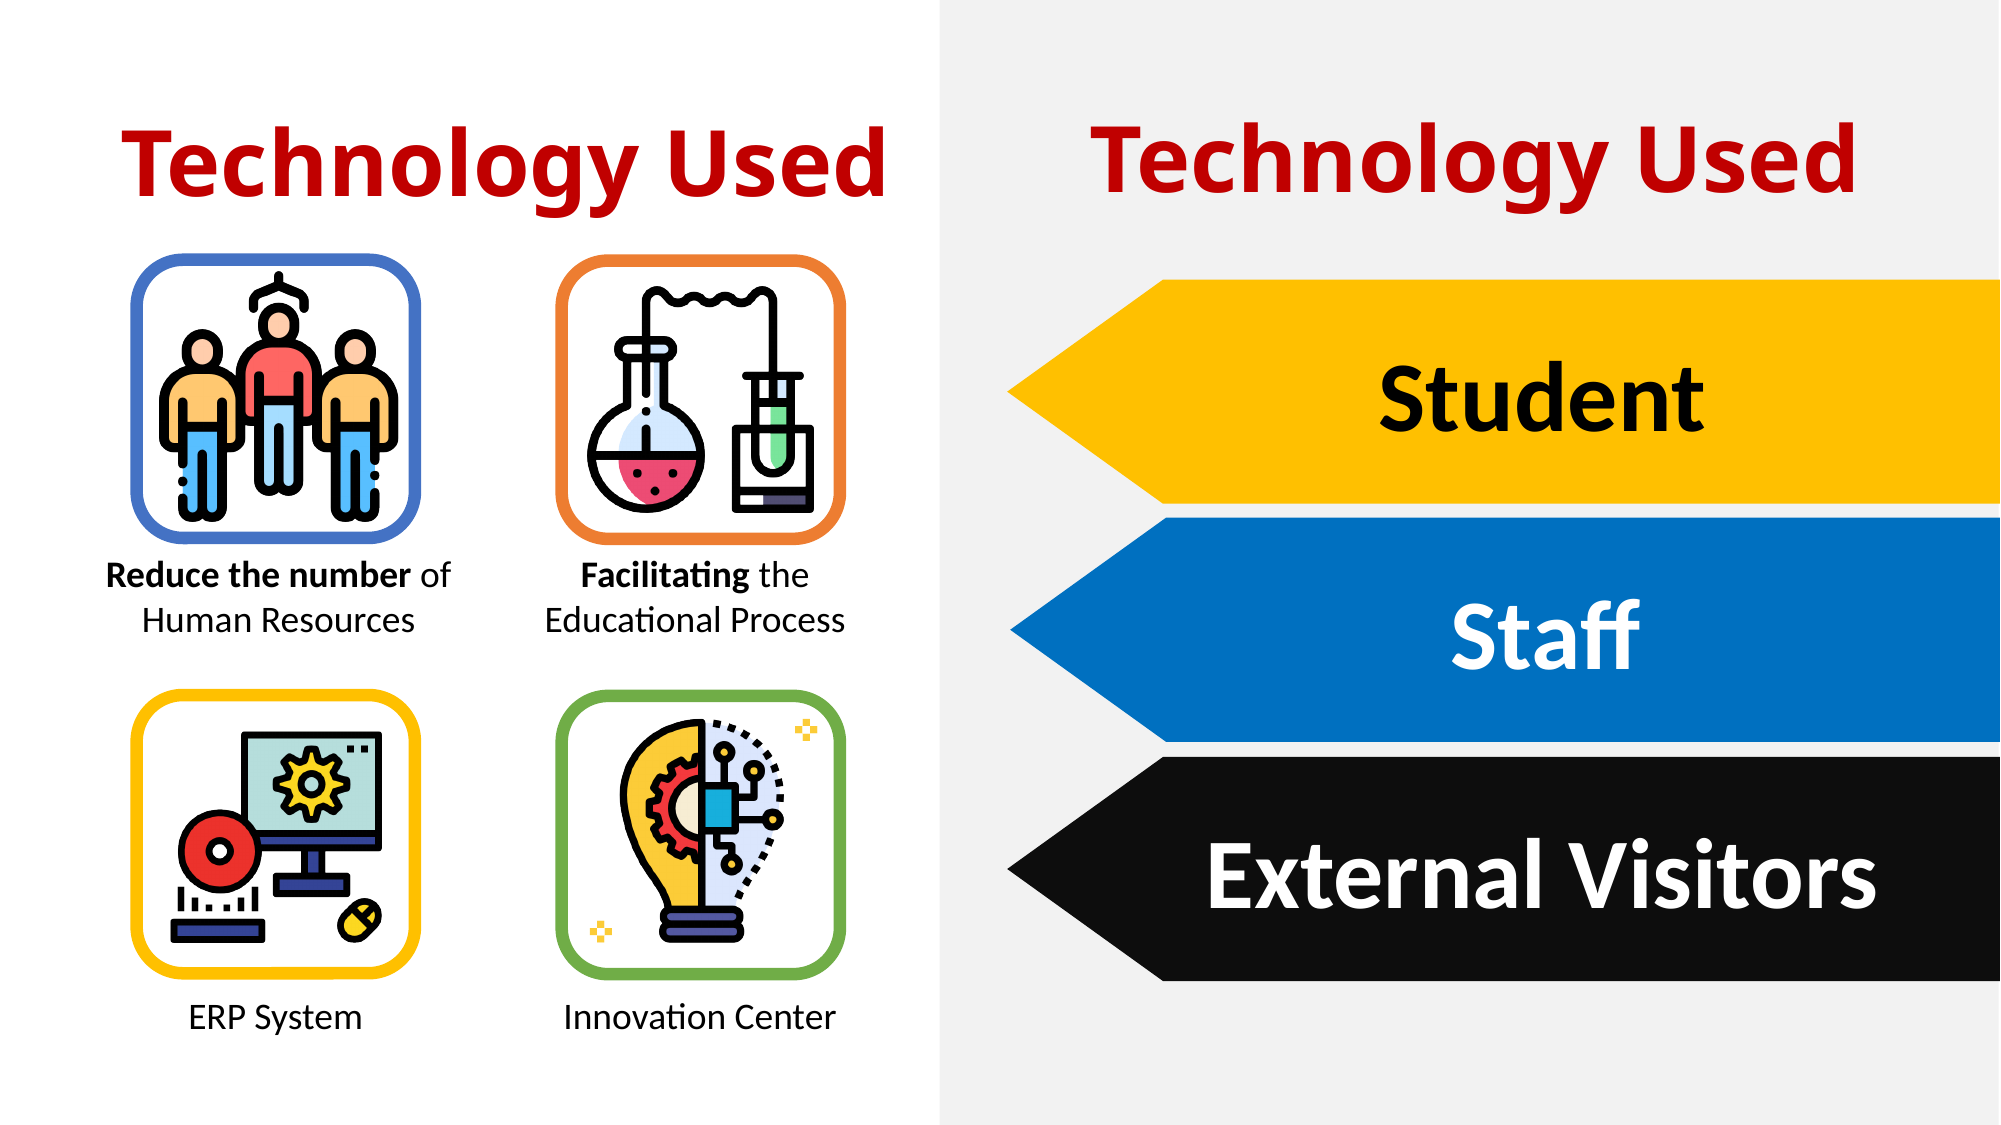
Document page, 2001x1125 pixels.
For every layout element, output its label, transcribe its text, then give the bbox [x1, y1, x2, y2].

text_box Staff [1008, 516, 2000, 743]
picture [587, 286, 814, 513]
text_box [938, 0, 2000, 1125]
text_box Student [1005, 278, 2000, 505]
text_box Technology Used [1072, 55, 1876, 220]
text_box Technology Used [104, 59, 909, 224]
text_box [135, 258, 416, 540]
text_box [560, 259, 841, 540]
text_box [560, 694, 841, 976]
text_box Facilitating the Educational Process [508, 542, 882, 648]
text_box Reduce the number of Human Resources [79, 542, 478, 647]
picture [163, 724, 389, 950]
text_box [135, 693, 416, 975]
text_box Innovation Center [548, 984, 852, 1045]
picture [153, 271, 404, 522]
picture [582, 711, 821, 950]
text_box External Visitors [1005, 755, 2000, 983]
text_box ERP System [173, 984, 379, 1045]
